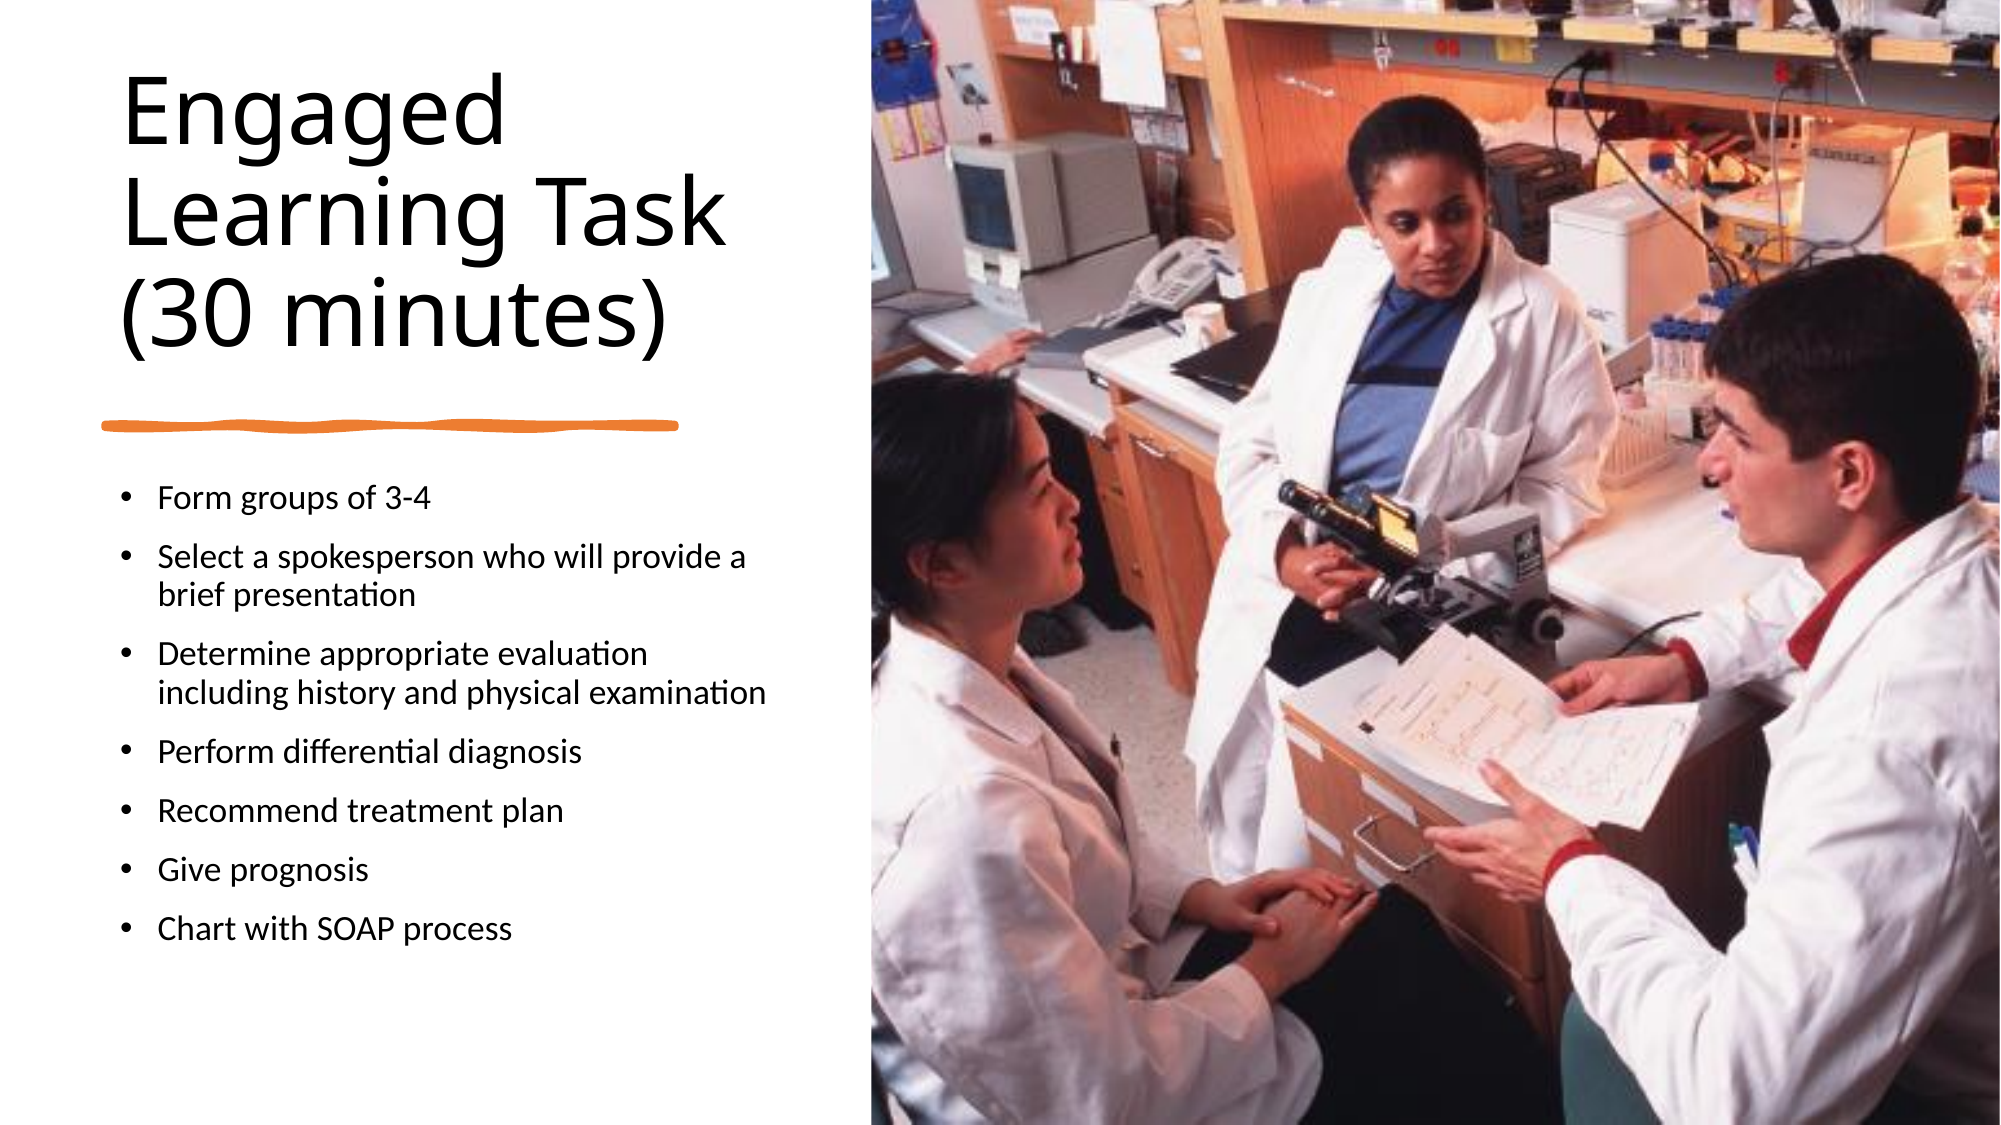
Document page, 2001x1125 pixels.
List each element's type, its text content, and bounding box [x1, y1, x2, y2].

text_box [0, 0, 871, 1125]
list Form groups of 3-4 Select a spokesperson who will provide a brief presentation Determine appropriate evaluation including history and physical examination Perform differential diagnosis Recommend treatment plan Give prognosis Chart with SOAP process [105, 471, 802, 1016]
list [871, 0, 2000, 1125]
title Engaged Learning Task (30 minutes) [105, 53, 822, 375]
text_box [103, 421, 676, 431]
